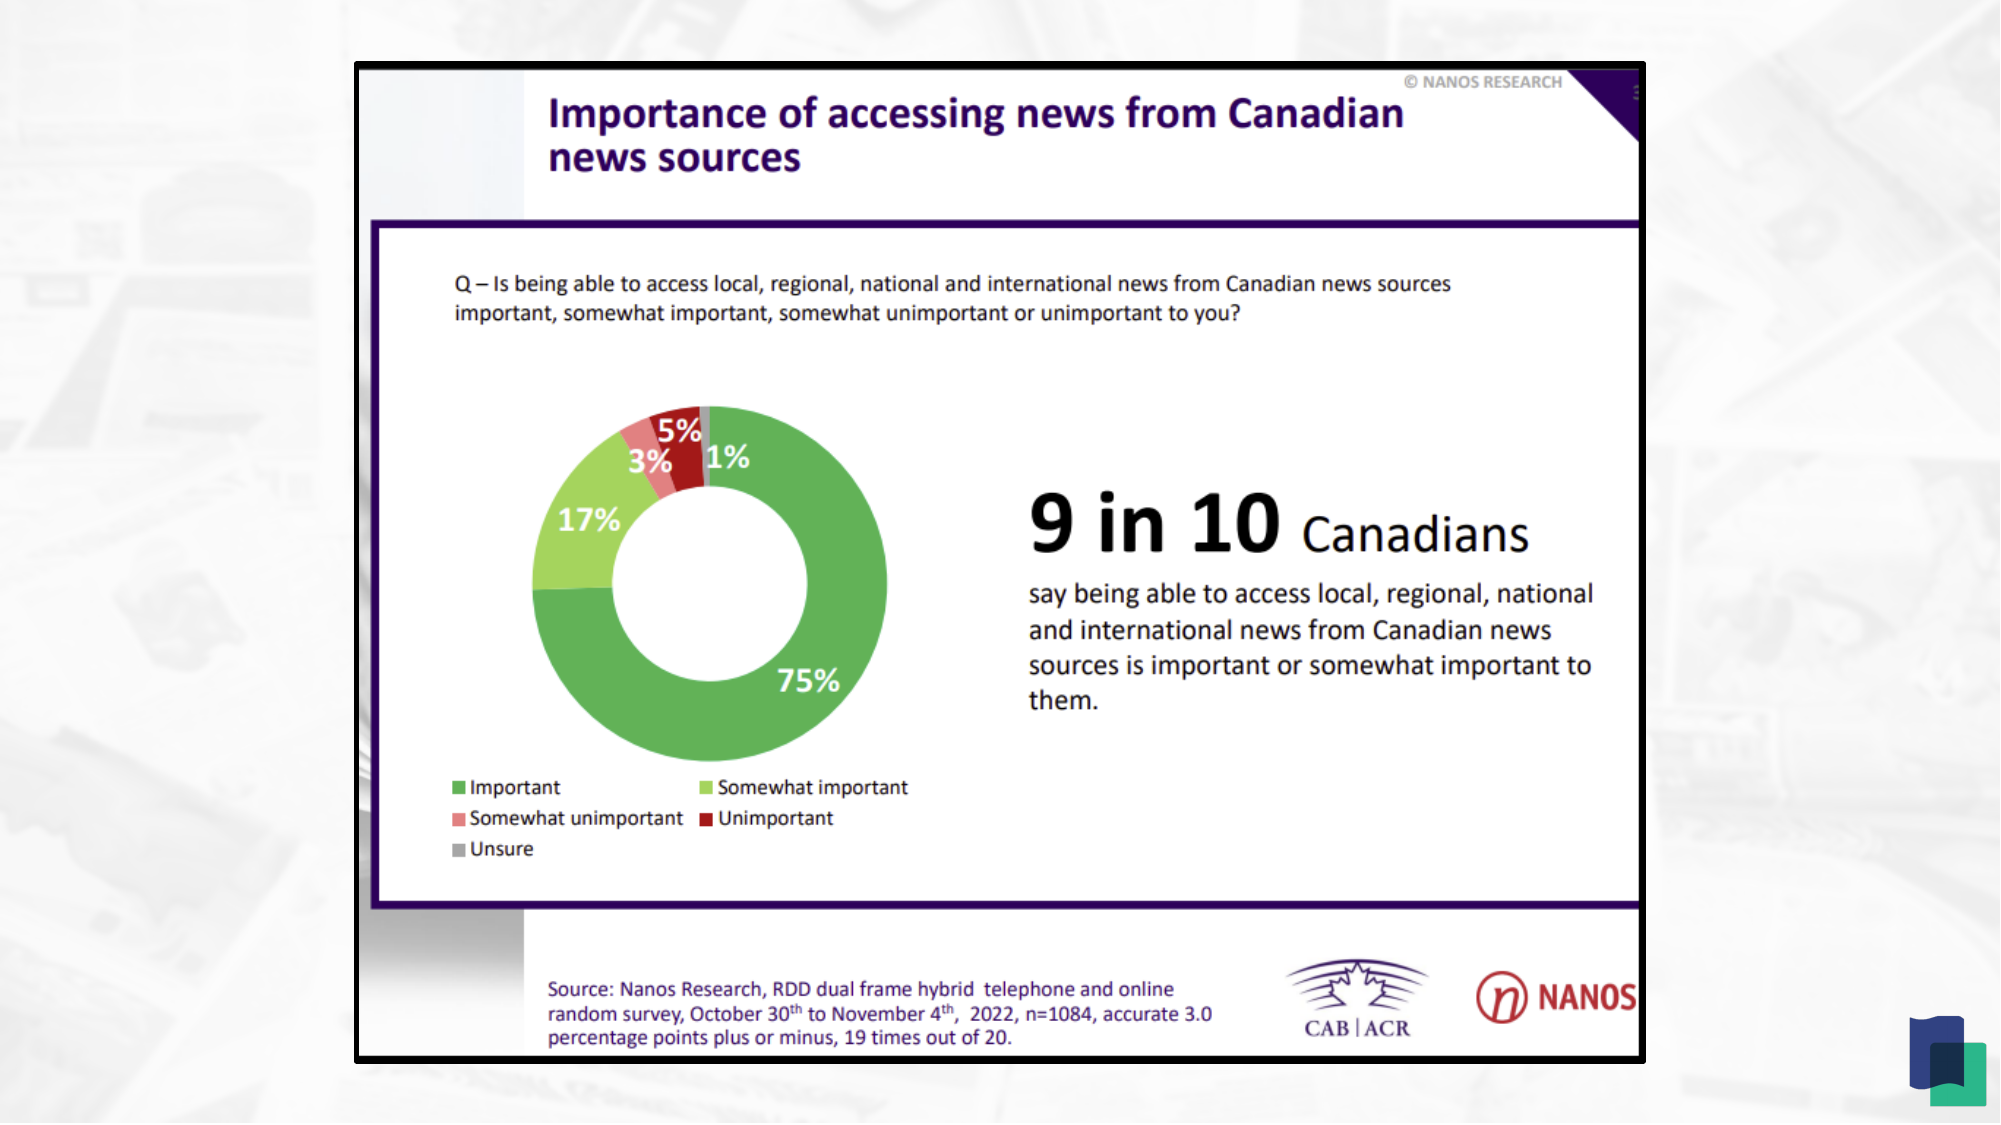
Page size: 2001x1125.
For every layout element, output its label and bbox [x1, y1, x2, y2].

picture [1899, 1004, 1996, 1118]
picture [358, 65, 1642, 1060]
